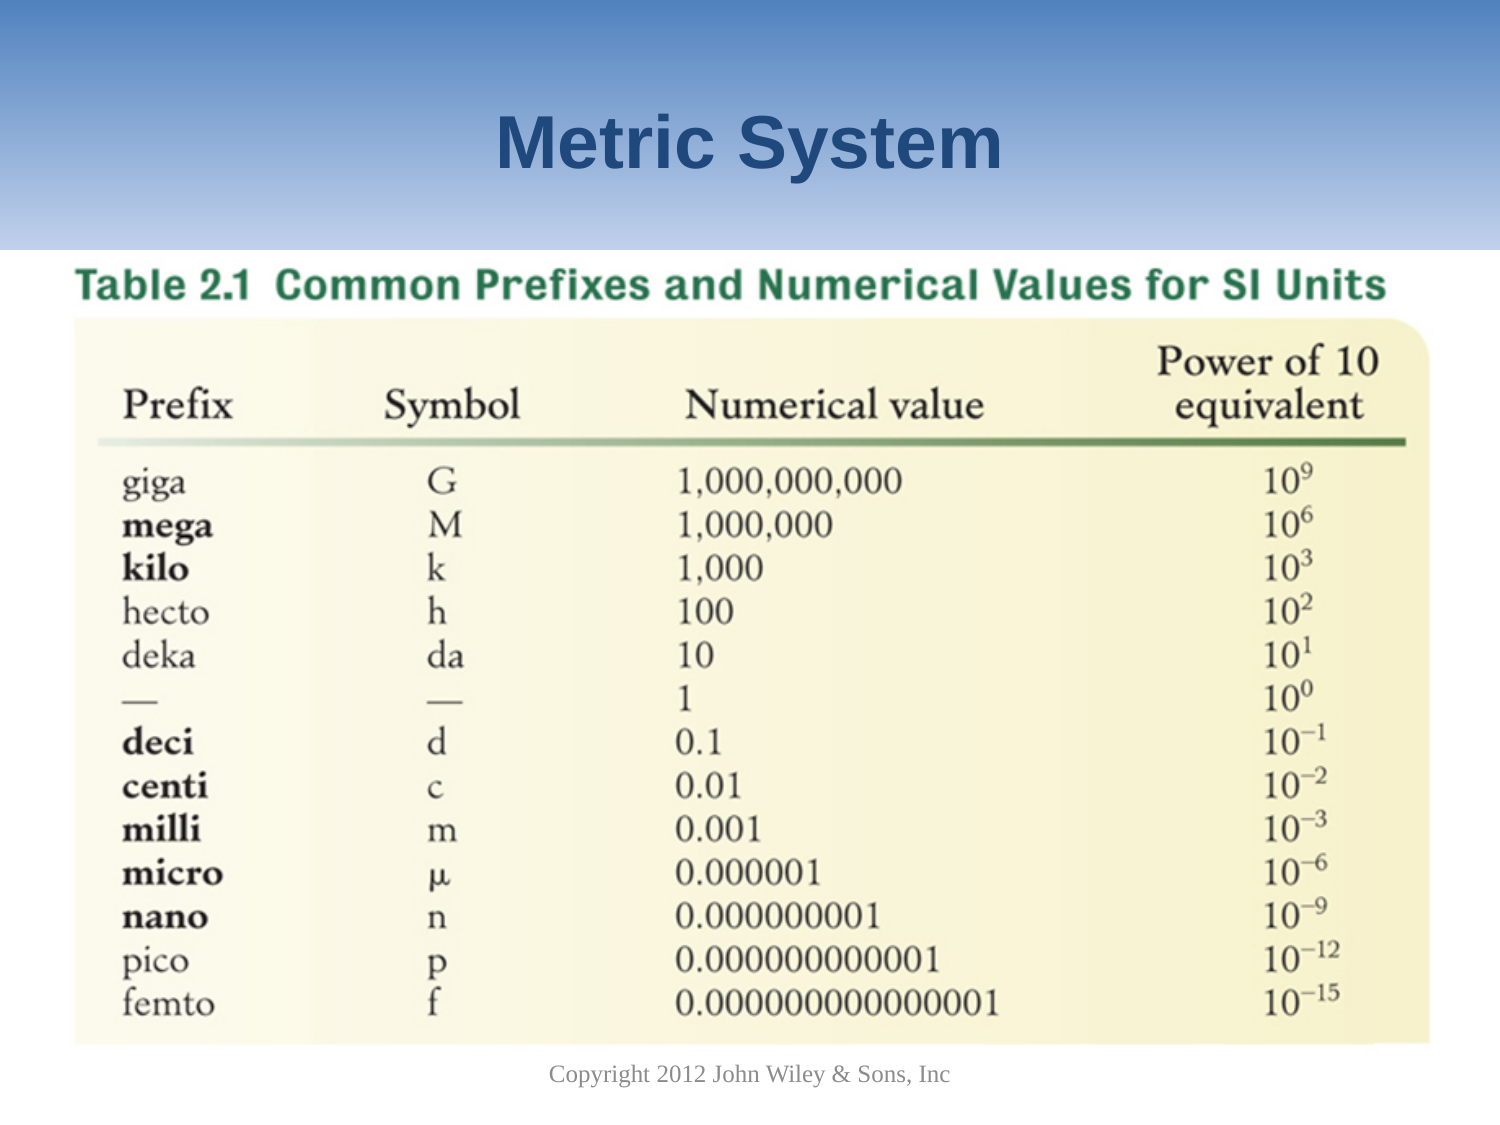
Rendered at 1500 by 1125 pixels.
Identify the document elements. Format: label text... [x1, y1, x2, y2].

picture [62, 257, 1438, 1063]
title Metric System [74, 44, 1426, 233]
footer Copyright 2012 John Wiley & Sons, Inc [512, 1072, 988, 1103]
